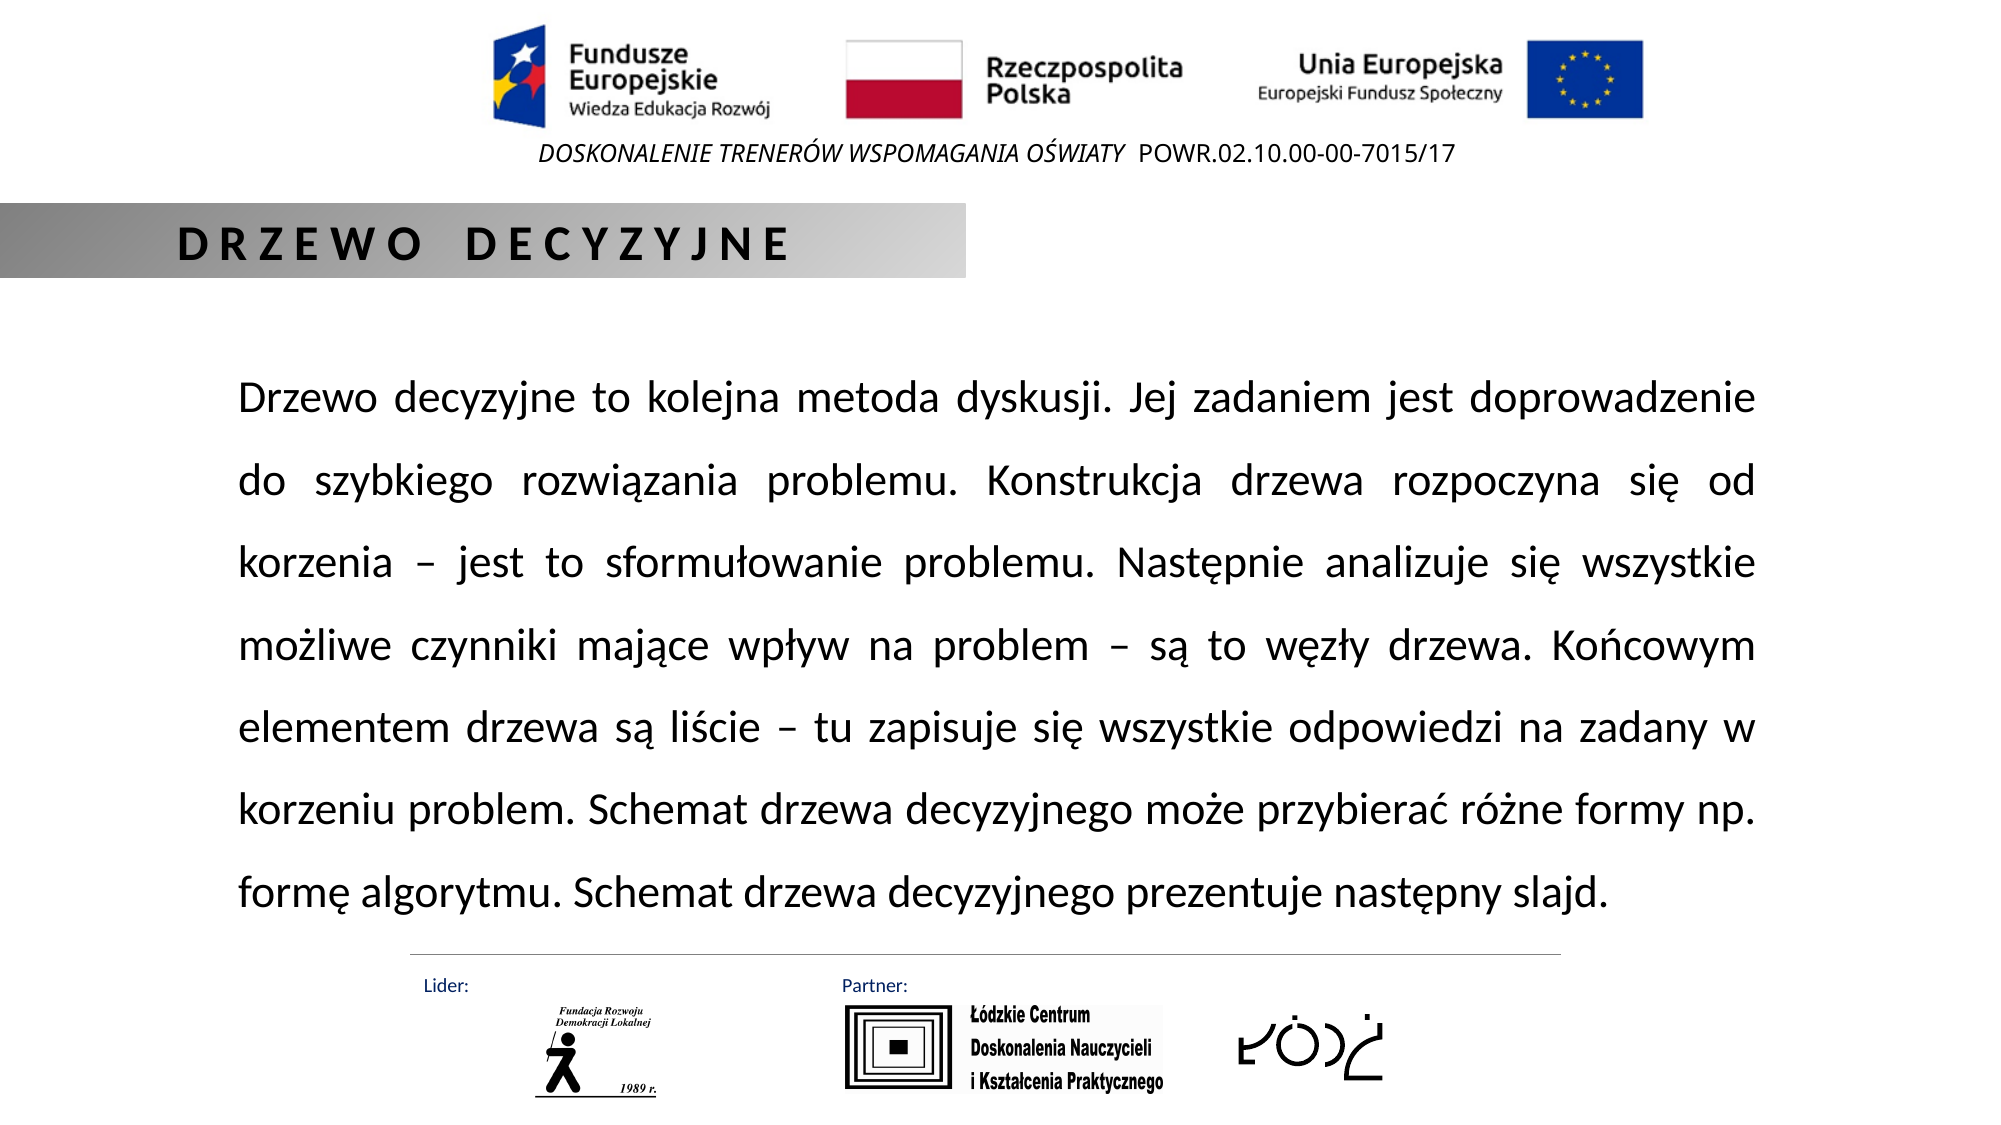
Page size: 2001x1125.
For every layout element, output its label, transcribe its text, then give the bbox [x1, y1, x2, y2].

picture [1106, 145, 1116, 154]
picture [900, 146, 911, 154]
picture [1305, 146, 1313, 154]
picture [793, 146, 800, 153]
picture [1327, 146, 1335, 154]
picture [1270, 146, 1278, 154]
picture [1200, 146, 1206, 153]
picture [468, 0, 1669, 154]
picture [1220, 146, 1228, 154]
picture [603, 146, 614, 154]
picture [887, 146, 894, 153]
picture [543, 146, 552, 154]
picture [1157, 146, 1169, 154]
picture [806, 146, 817, 154]
picture [1029, 146, 1040, 154]
picture [1378, 146, 1386, 154]
picture [558, 146, 569, 154]
picture [1291, 146, 1299, 154]
picture [1342, 146, 1350, 154]
text_box D R Z E W O D E C Y Z Y J N E [0, 203, 966, 278]
picture [1143, 146, 1150, 153]
text_box Drzewo decyzyjne to kolejna metoda dyskusji. Jej zadaniem jest doprowadzenie do szybkiego rozwiązania problemu. Konstrukcja drzewa rozpoczyna się od korzenia – jest to sformułowanie problemu. Następnie analizuje się wszystkie możliwe czynniki mające wpływ na problem – są to węzły drzewa. Końcowym elementem drzewa są liście – tu zapisuje się wszystkie odpowiedzi na zadany w korzeniu problem. Schemat drzewa decyzyjnego może przybierać różne formy np. formę algorytmu. Schemat drzewa decyzyjnego prezentuje następny slajd. [223, 332, 1773, 924]
picture [735, 146, 742, 153]
